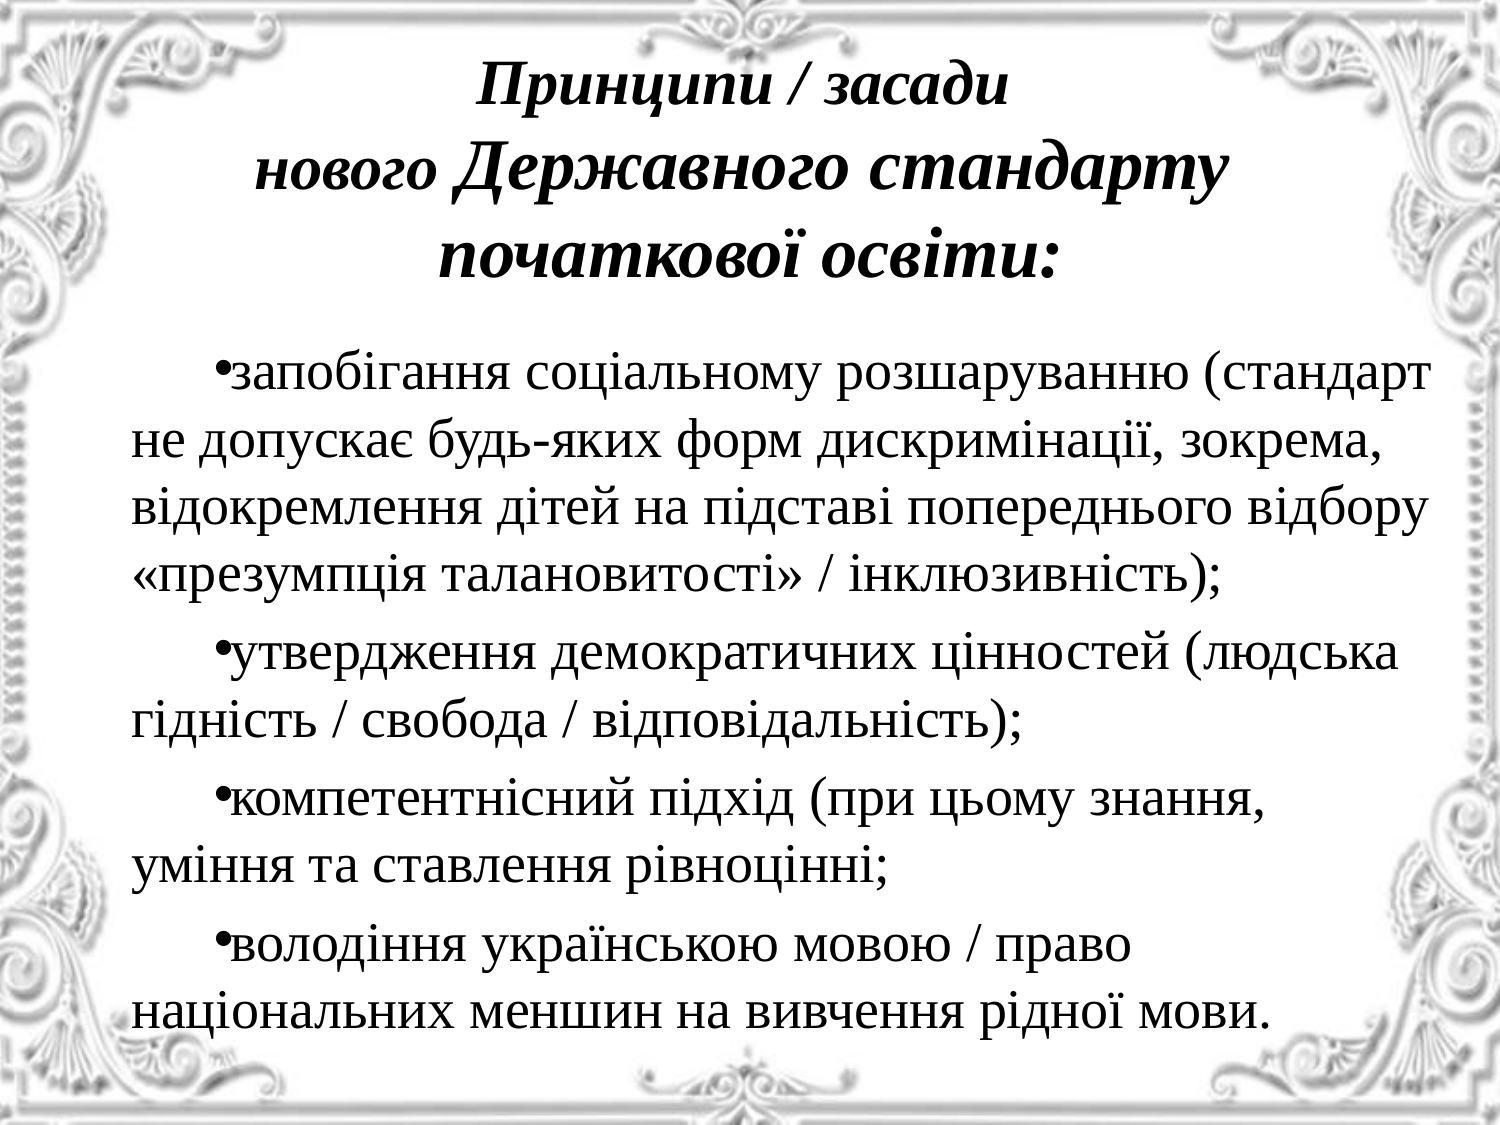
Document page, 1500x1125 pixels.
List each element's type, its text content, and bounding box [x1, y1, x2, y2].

title Принципи / засади нового Державного стандарту початкової освіти: [76, 30, 1427, 301]
list запобігання соціальному розшаруванню (стандарт не допускає будь-яких форм дискримінації, зокрема, відокремлення дітей на підставі попереднього відбору «презумпція талановитості» / інклюзивність); утвердження демократичних цінностей (людська гідність / свобода / відповідальність); компетентнісний підхід (при цьому знання, уміння та ставлення рівноцінні; володіння українською мовою / право національних меншин на вивчення рідної мови. [64, 326, 1451, 1094]
picture [0, 0, 1500, 1125]
